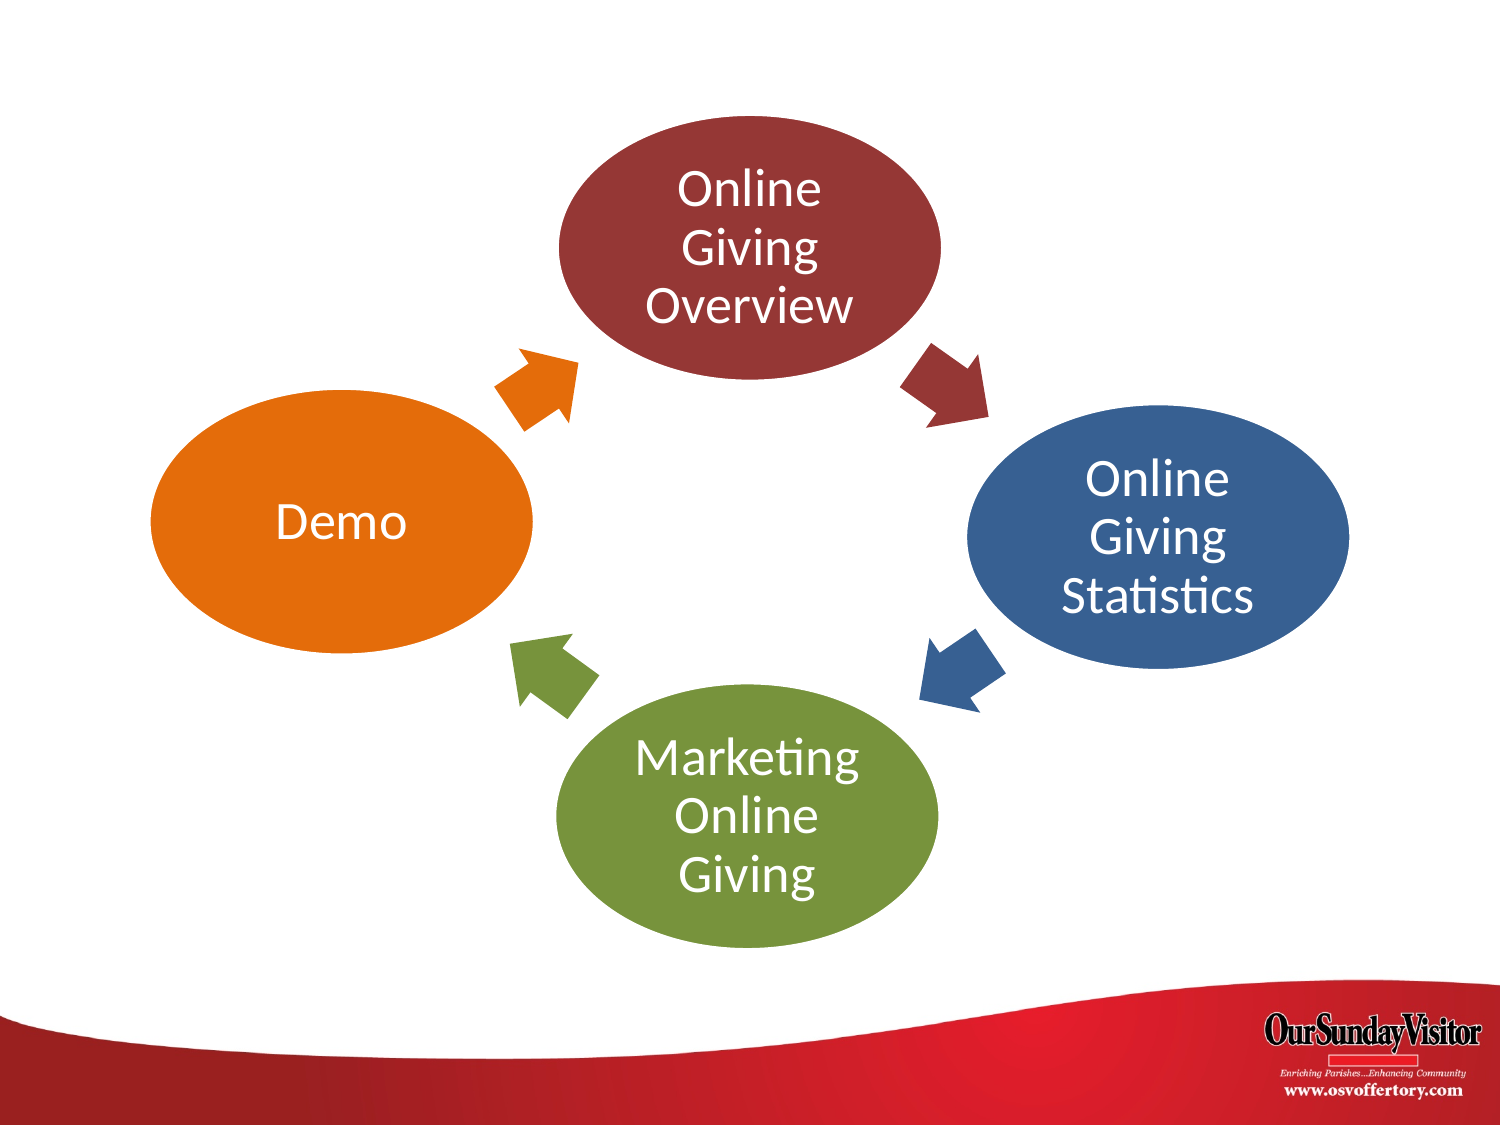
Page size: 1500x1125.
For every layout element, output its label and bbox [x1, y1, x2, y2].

text_box [93, 113, 1407, 951]
picture [0, 0, 1500, 1125]
